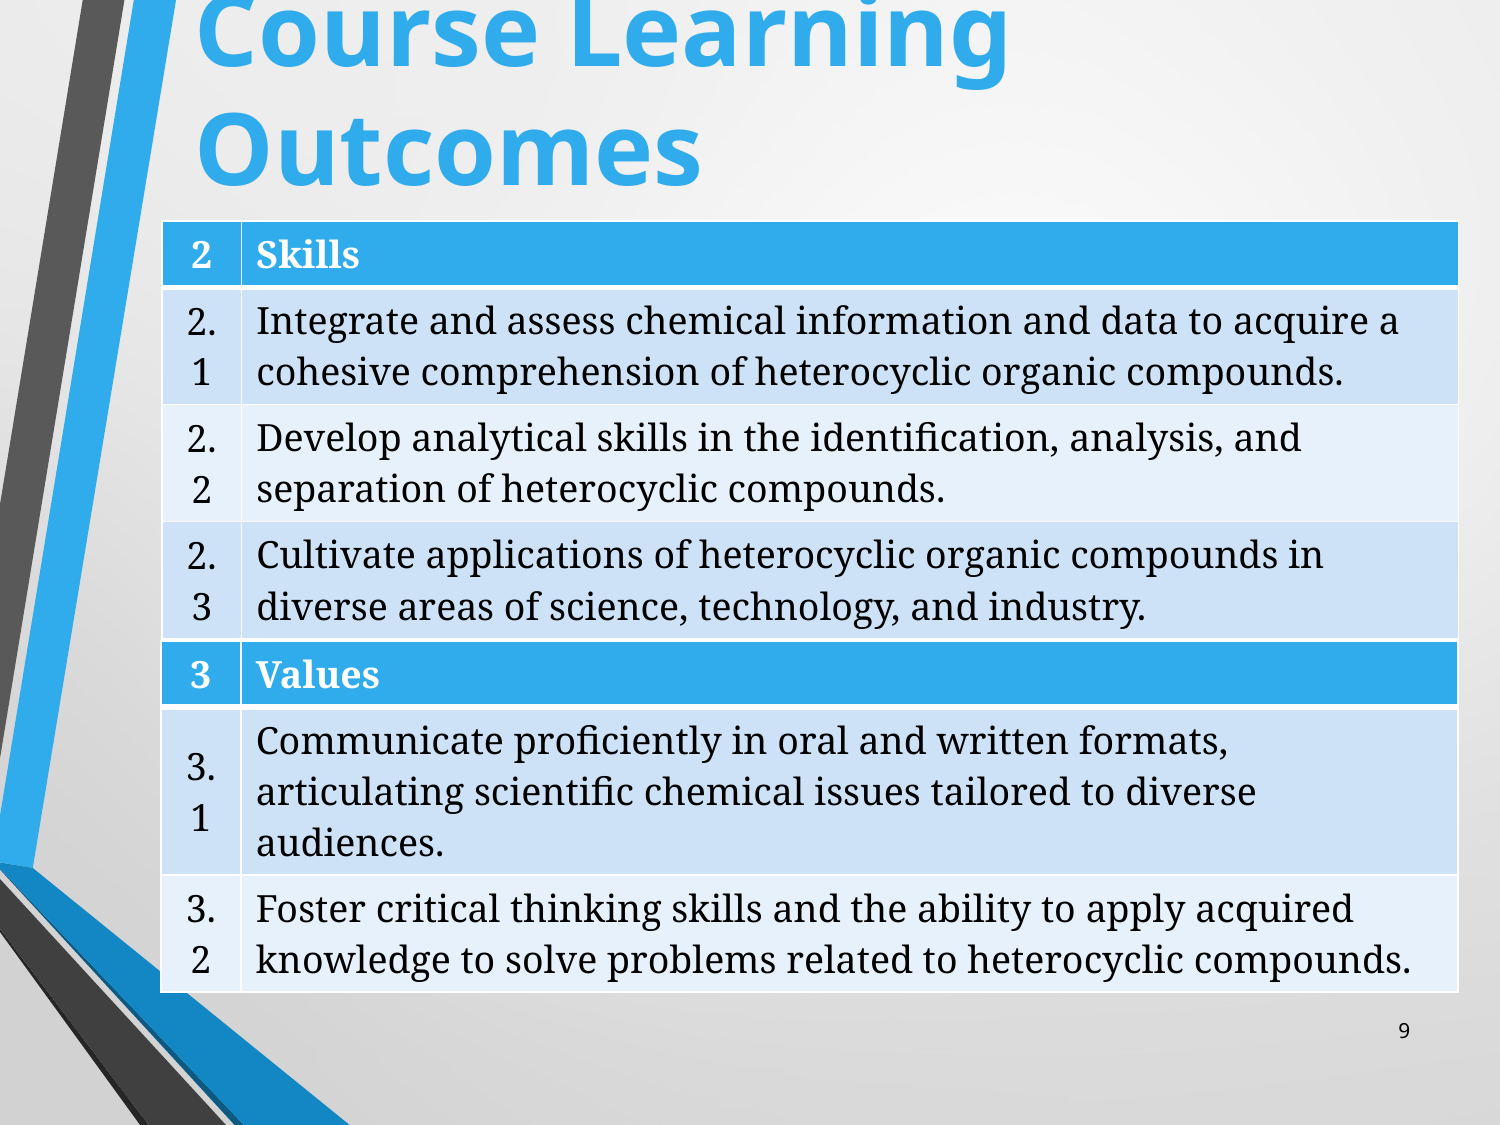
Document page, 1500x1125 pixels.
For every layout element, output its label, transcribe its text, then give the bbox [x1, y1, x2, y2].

slide_number 9 [1354, 1001, 1425, 1062]
table_cell Develop analytical skills in the identification, analysis, and separation of heterocyclic compounds. [242, 405, 1458, 521]
table_header 3 [162, 642, 240, 704]
table_header 2 [163, 222, 241, 285]
title Course Learning Outcomes [179, 28, 1444, 144]
table_cell 2.2 [163, 405, 241, 521]
table_header Skills [242, 222, 1458, 285]
text_box [112, 341, 161, 903]
table_cell Integrate and assess chemical information and data to acquire a cohesive comprehension of heterocyclic organic compounds. [242, 290, 1458, 404]
table_cell 2.1 [163, 290, 241, 404]
table_cell Foster critical thinking skills and the ability to apply acquired knowledge to solve problems related to heterocyclic compounds. [242, 876, 1457, 991]
table_cell Communicate proficiently in oral and written formats, articulating scientific chemical issues tailored to diverse audiences. [242, 710, 1457, 874]
table_header Values [242, 642, 1457, 704]
table_cell 3.2 [162, 876, 240, 991]
table_cell 3.1 [162, 710, 240, 874]
table_cell 2.3 [163, 522, 241, 638]
table_cell Cultivate applications of heterocyclic organic compounds in diverse areas of science, technology, and industry. [242, 522, 1458, 638]
